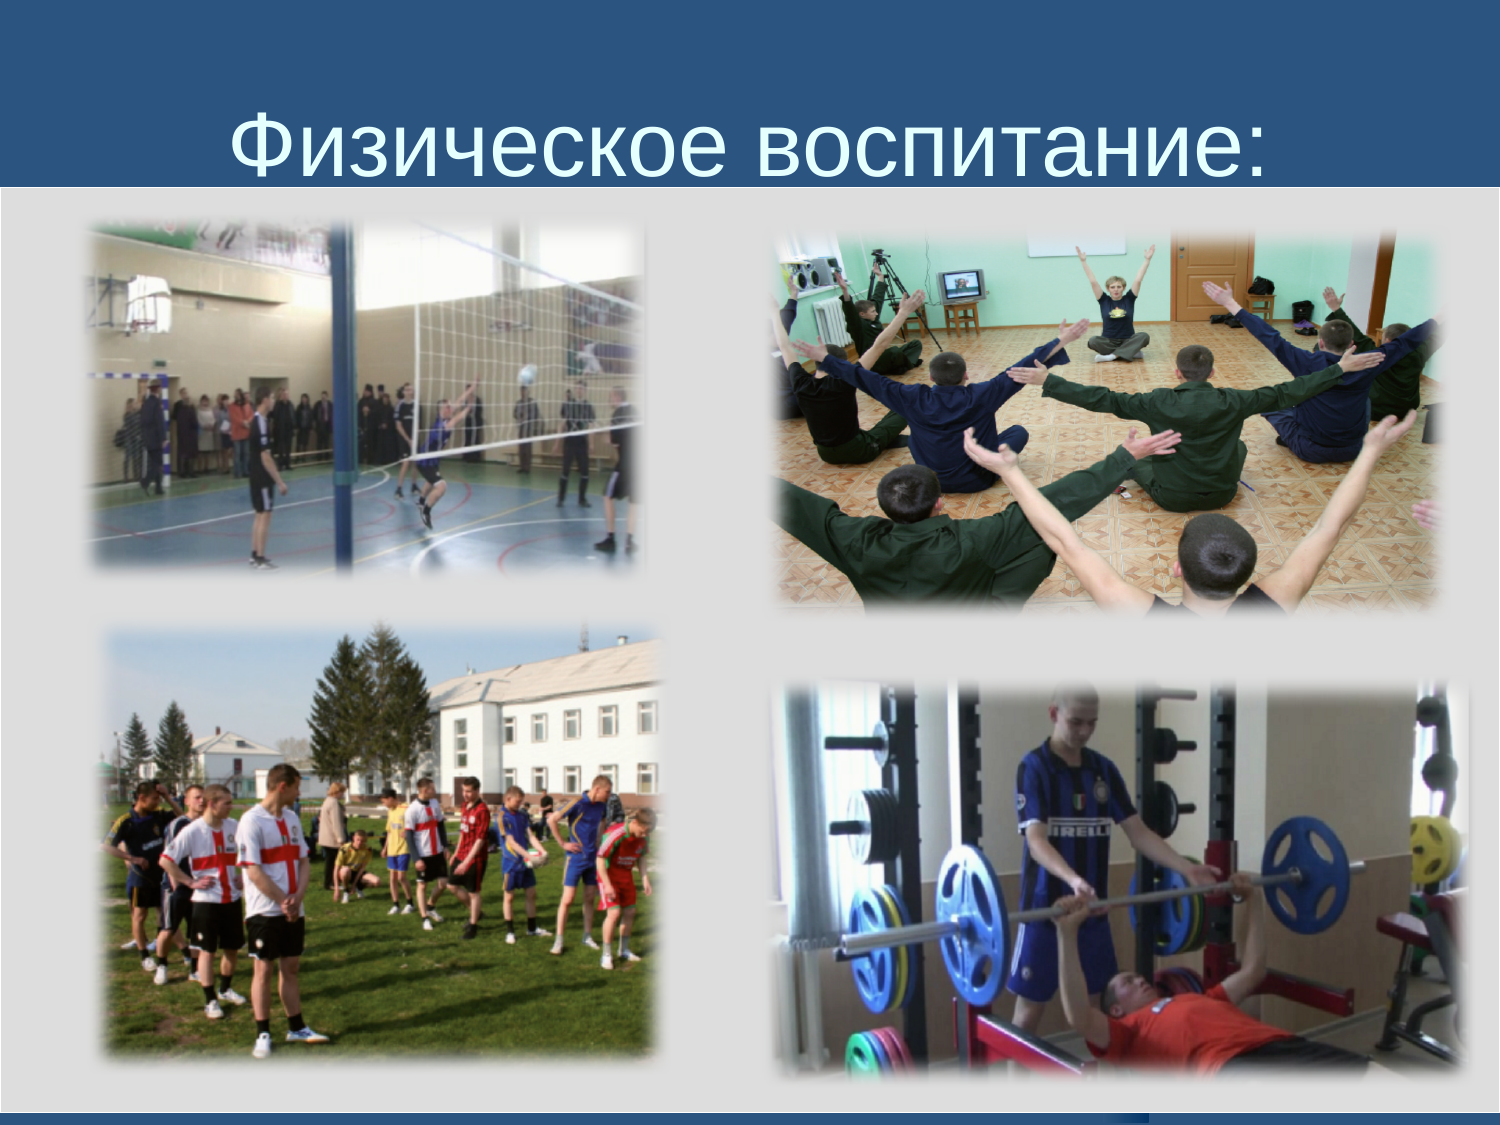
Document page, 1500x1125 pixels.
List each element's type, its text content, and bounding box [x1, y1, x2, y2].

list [74, 212, 651, 586]
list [762, 224, 1451, 622]
picture [87, 612, 673, 1076]
text_box [0, 187, 1500, 1113]
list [762, 674, 1476, 1088]
title Физическое воспитание: [74, 45, 1426, 234]
